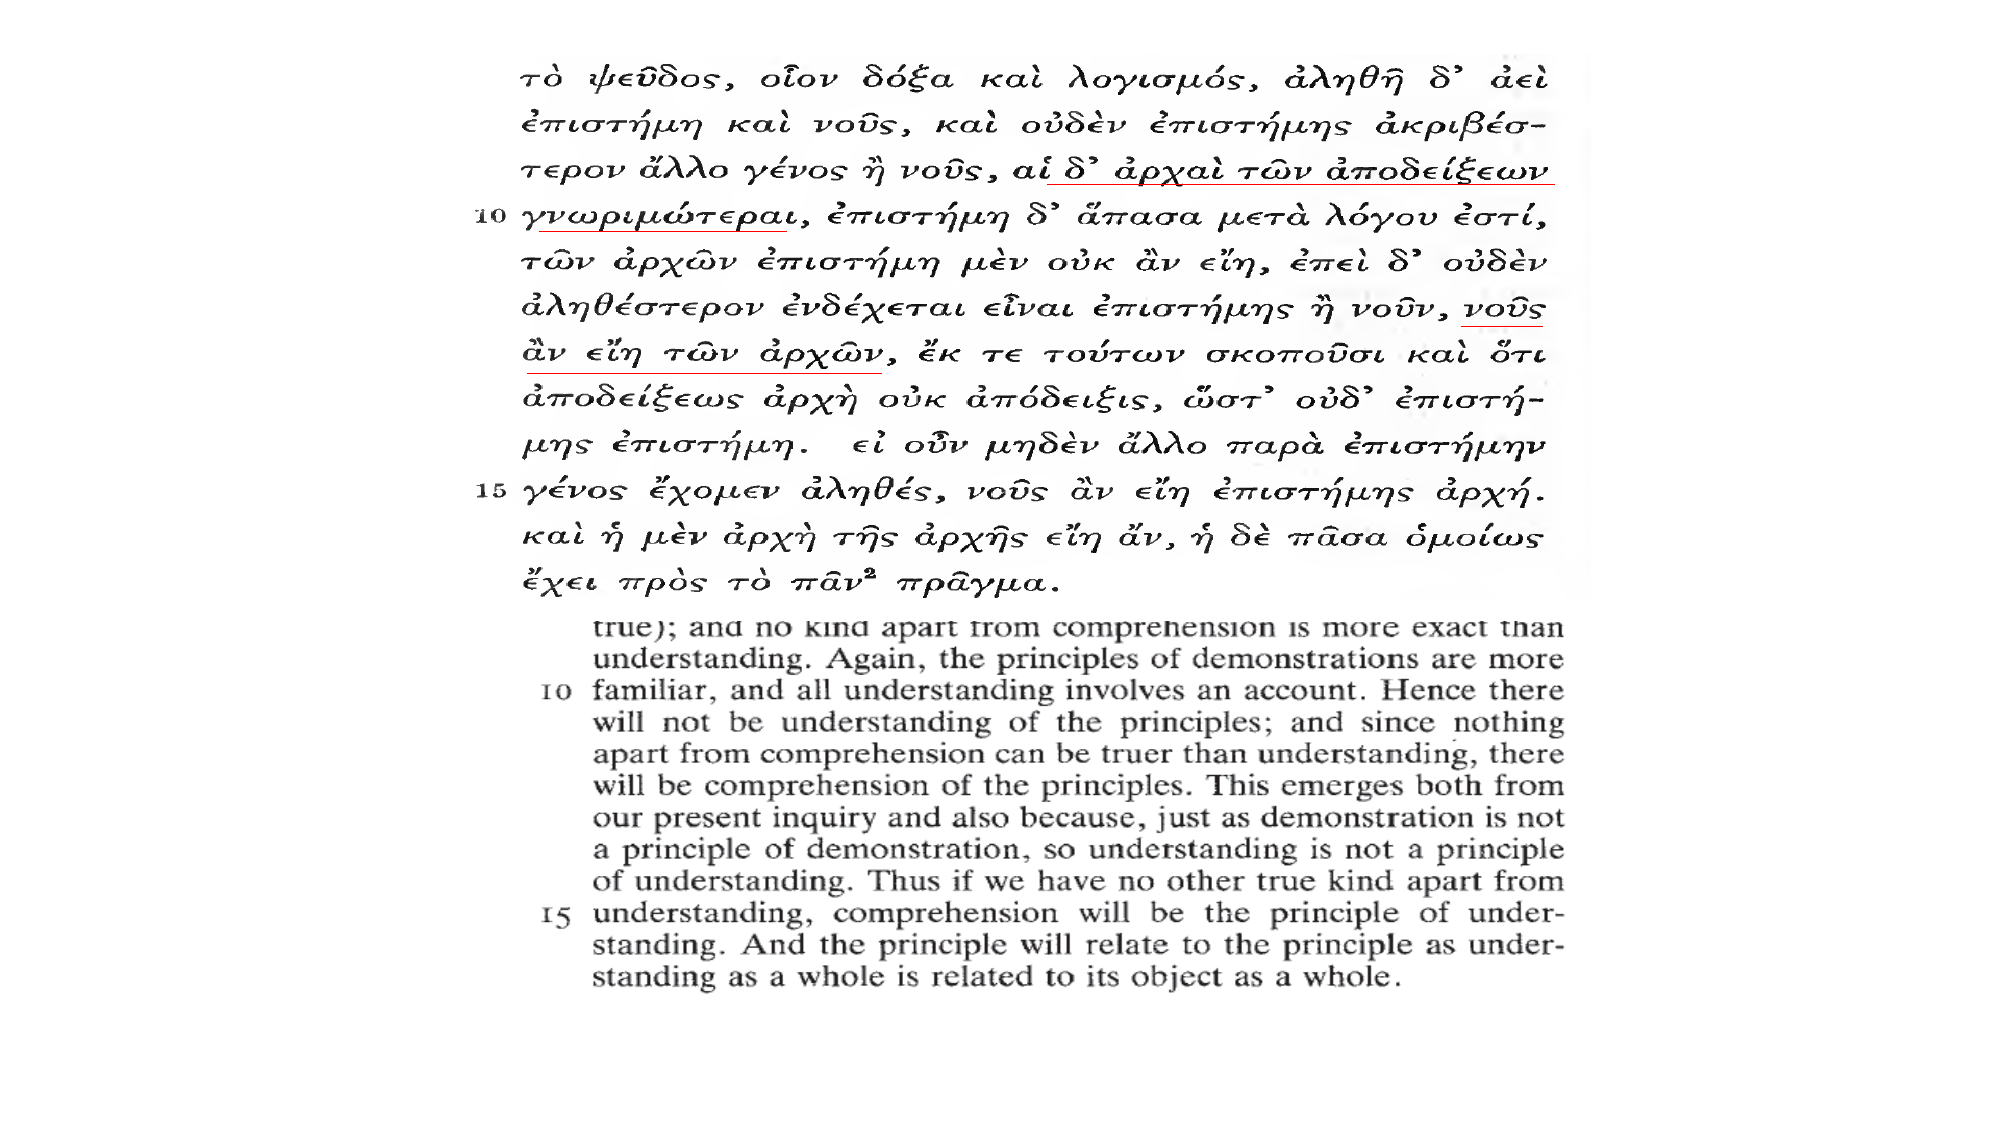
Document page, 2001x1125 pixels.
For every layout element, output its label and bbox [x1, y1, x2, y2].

list [468, 54, 1591, 598]
picture [444, 621, 1650, 1024]
